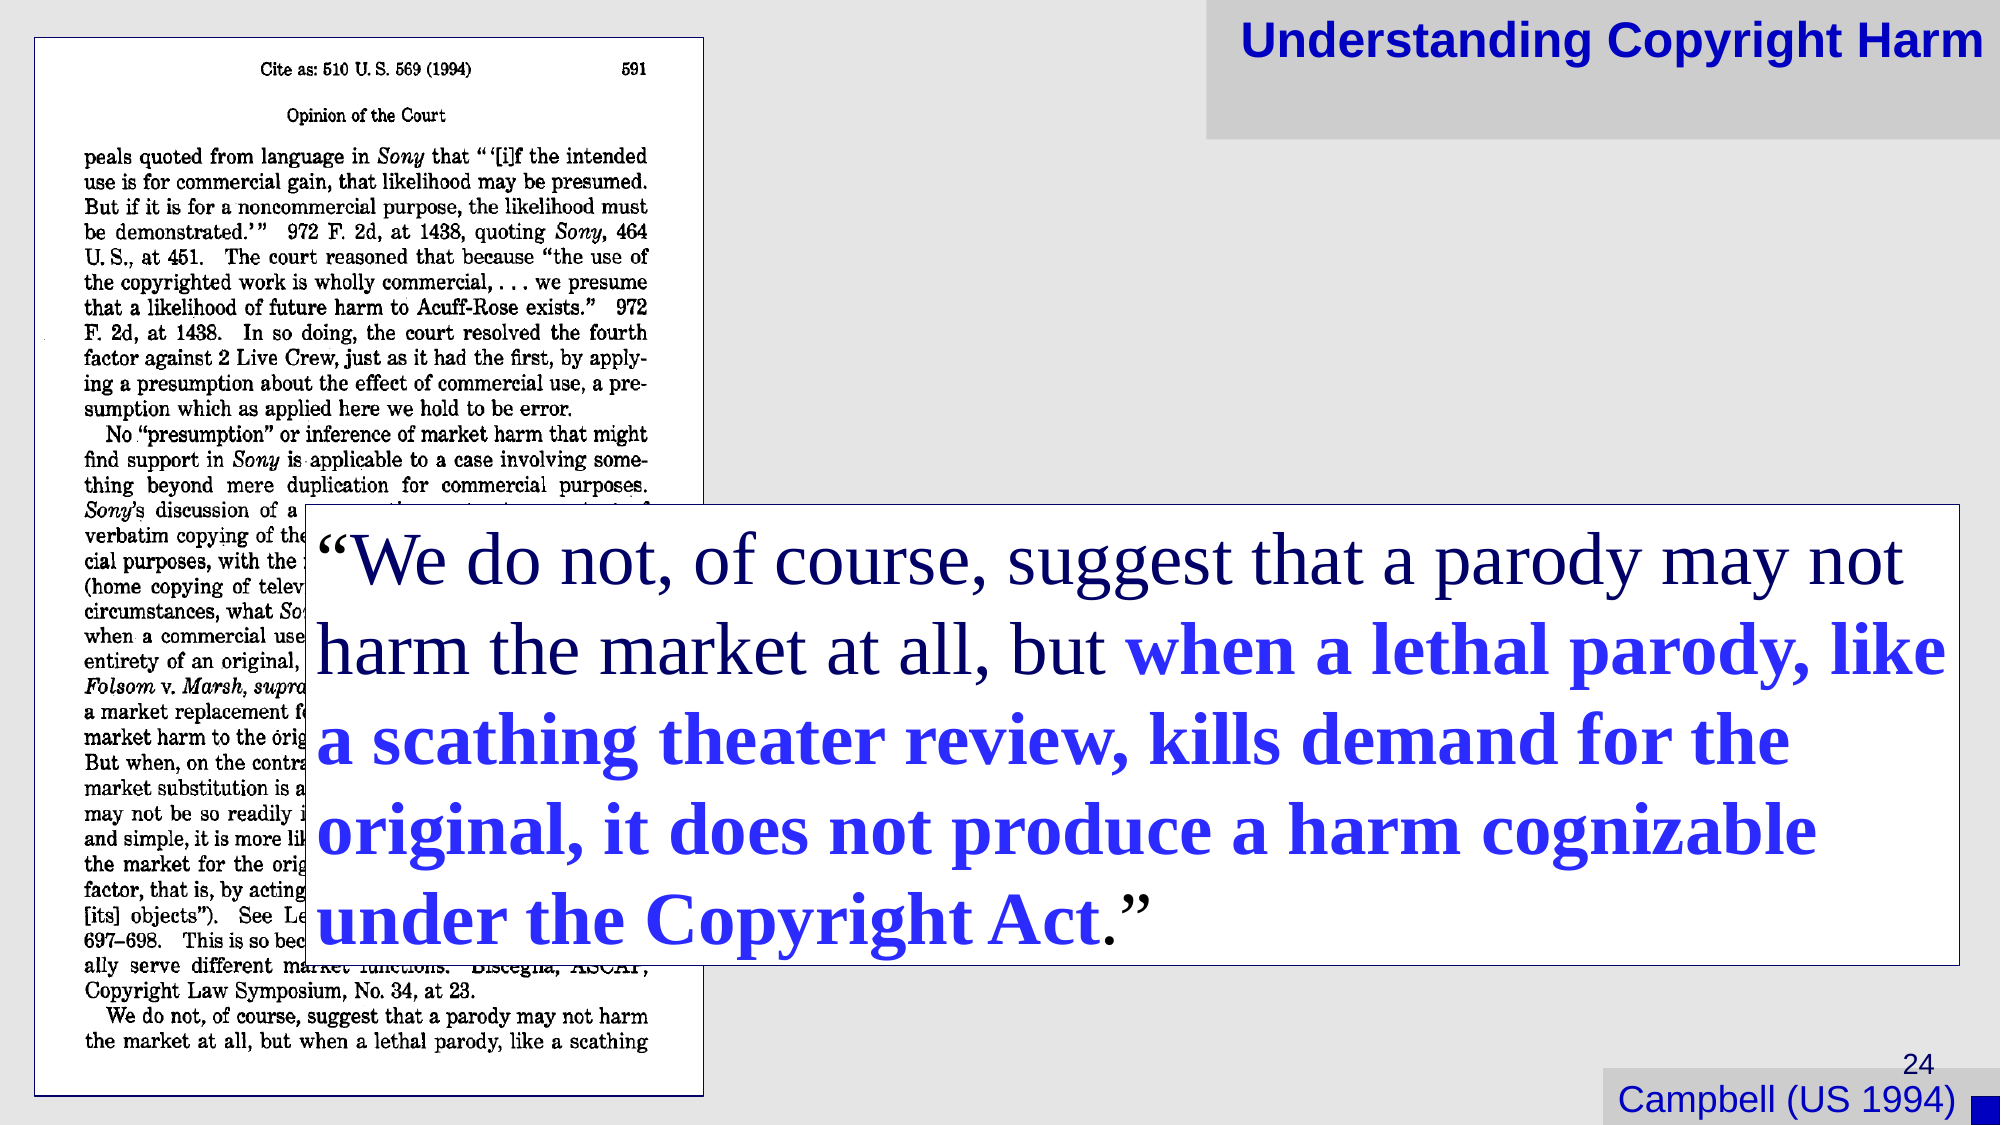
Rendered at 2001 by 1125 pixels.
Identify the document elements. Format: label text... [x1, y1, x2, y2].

slide_number 24 [1533, 1024, 1951, 1101]
text_box Campbell (US 1994) [1603, 1068, 2000, 1125]
text_box “We do not, of course, suggest that a parody may not harm the market at all, but when a lethal parody, like a scathing theater review, kills demand for the original, it does not produce a harm cognizable under the Copyright Act.” [707, 504, 1960, 966]
picture [34, 37, 704, 1096]
title Understanding Copyright Harm [1206, 0, 2000, 140]
text_box [1971, 1096, 2000, 1125]
